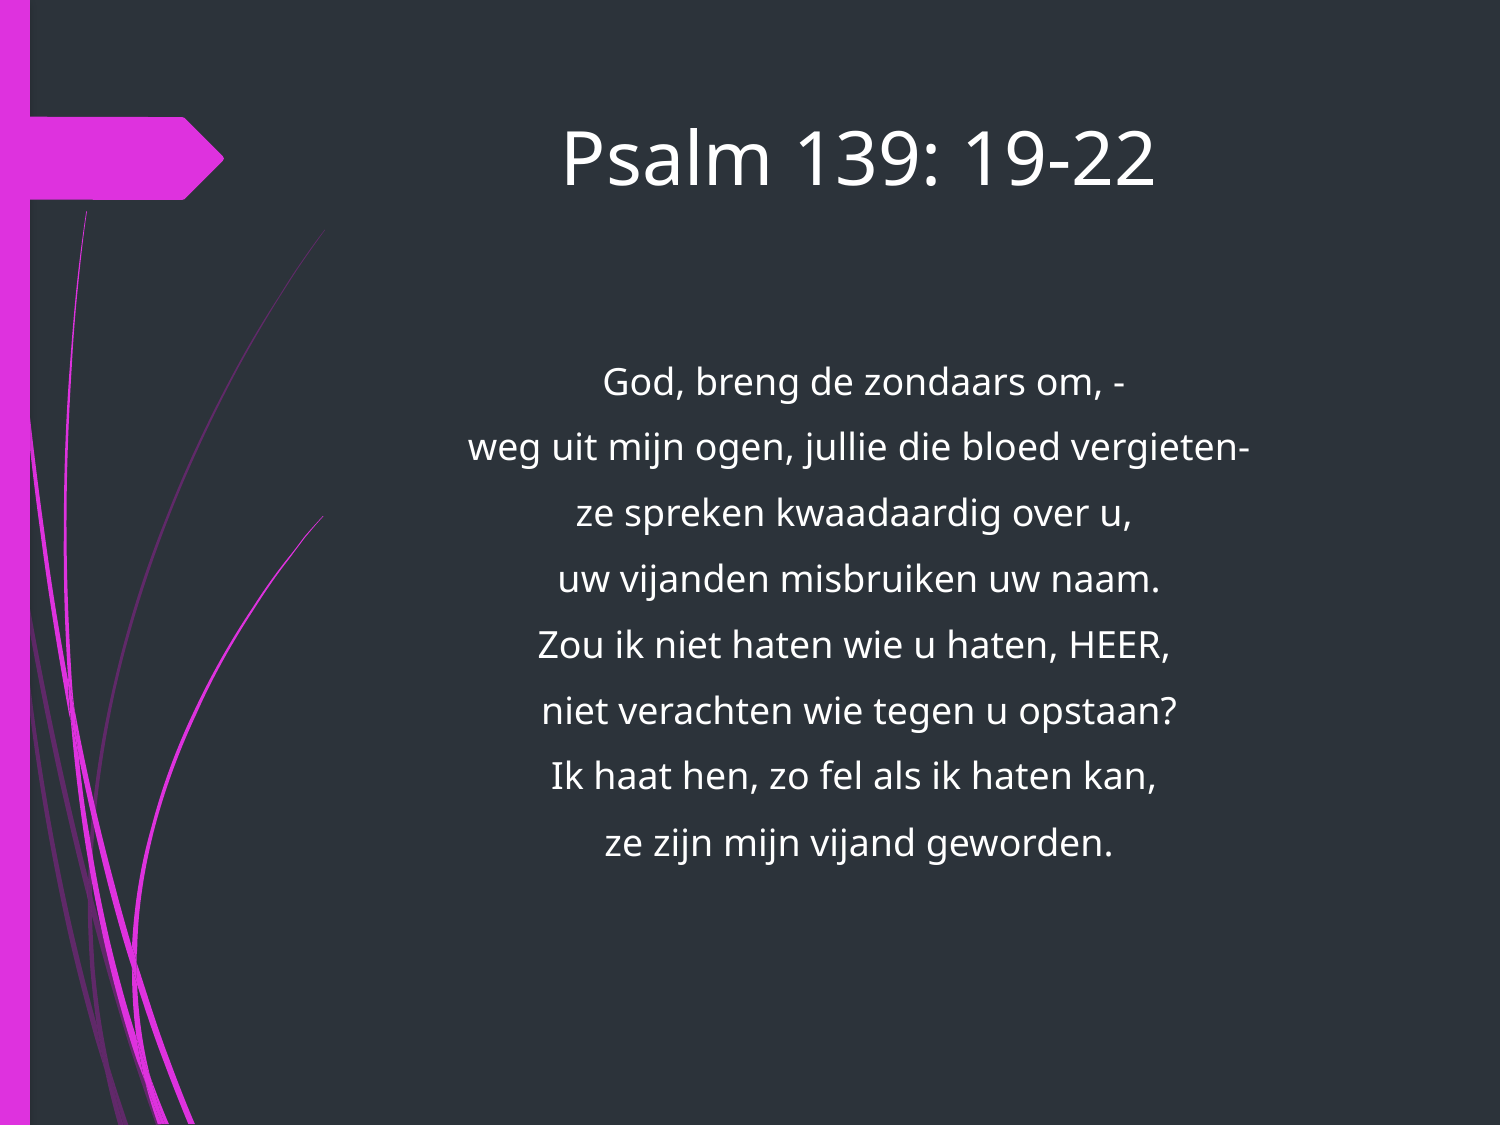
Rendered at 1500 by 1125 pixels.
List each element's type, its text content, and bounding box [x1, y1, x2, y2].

list God, breng de zondaars om, - weg uit mijn ogen, jullie die bloed vergieten- ze spreken kwaadaardig over u, uw vijanden misbruiken uw naam. Zou ik niet haten wie u haten, HEER, niet verachten wie tegen u opstaan? Ik haat hen, zo fel als ik haten kan, ze zijn mijn vijand geworden. [318, 350, 1400, 970]
title Psalm 139: 19-22 [319, 102, 1400, 313]
